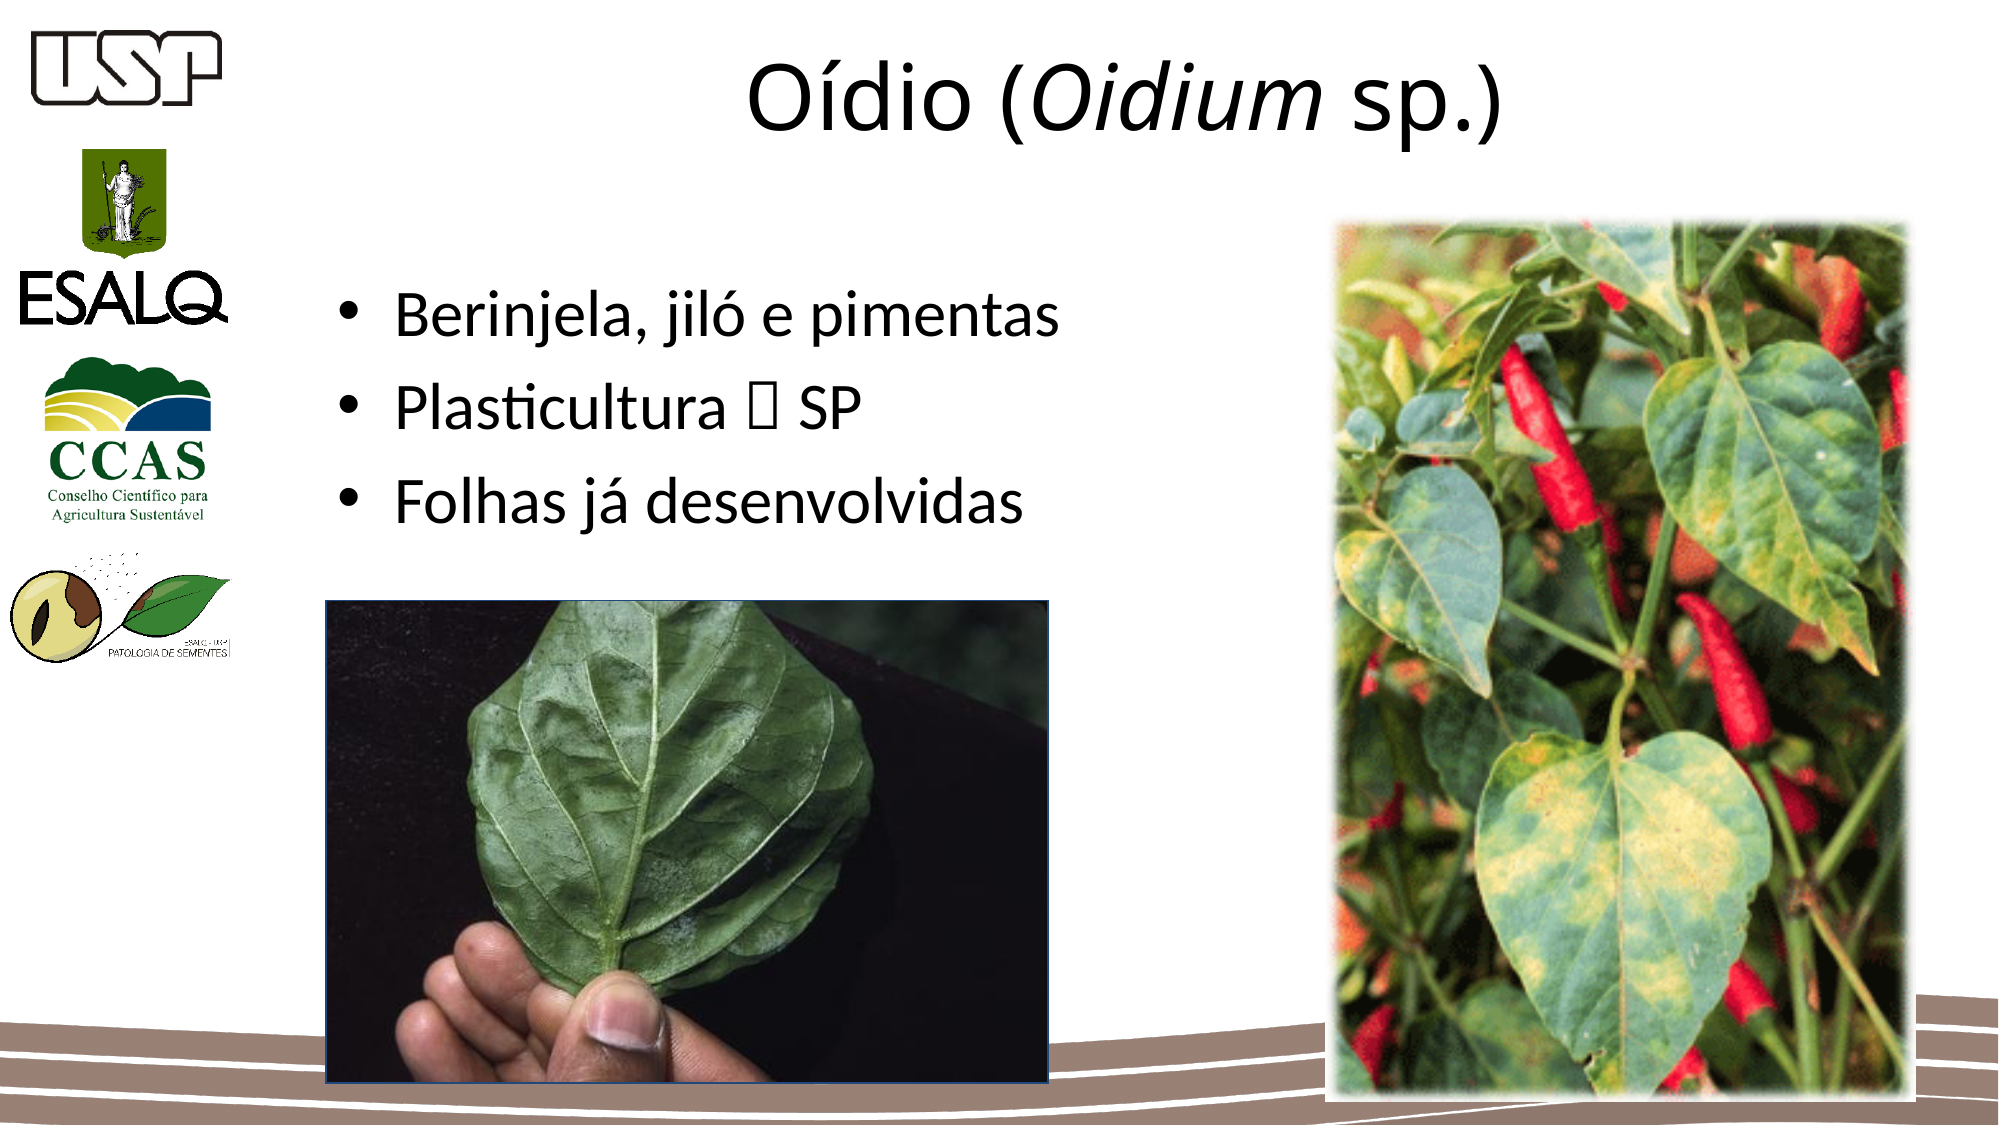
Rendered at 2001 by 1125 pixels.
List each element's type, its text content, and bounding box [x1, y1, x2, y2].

picture [326, 601, 1048, 1083]
picture [20, 149, 228, 325]
picture [31, 30, 222, 106]
text_box Oídio (Oidium sp.) [279, 0, 1969, 188]
list Berinjela, jiló e pimentas Plasticultura  SP Folhas já desenvolvidas [322, 262, 1320, 1000]
picture [1325, 213, 1916, 1102]
picture [20, 353, 233, 527]
picture [10, 553, 234, 668]
